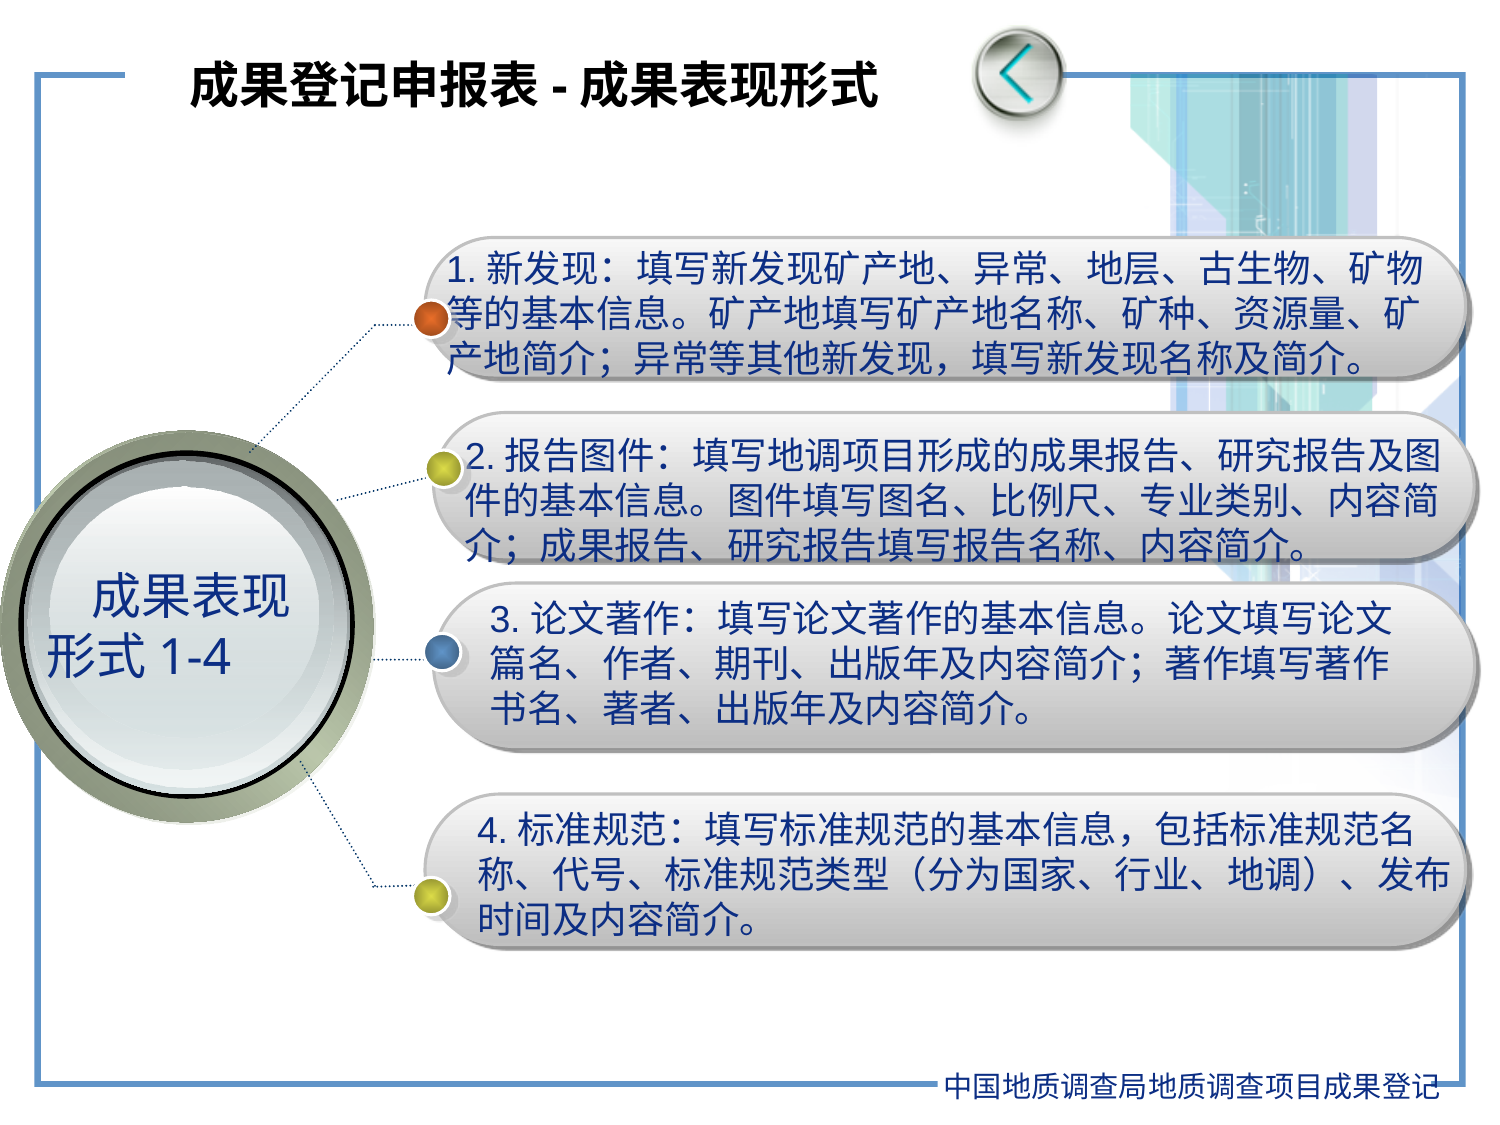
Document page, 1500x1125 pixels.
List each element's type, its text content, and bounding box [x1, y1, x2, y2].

text_box 中国地质调查局地质调查项目成果登记 [928, 1060, 1500, 1111]
picture [1123, 74, 1461, 237]
title 成果登记申报表-成果表现形式 [124, 37, 945, 131]
picture [969, 21, 1070, 147]
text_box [0, 237, 1475, 951]
